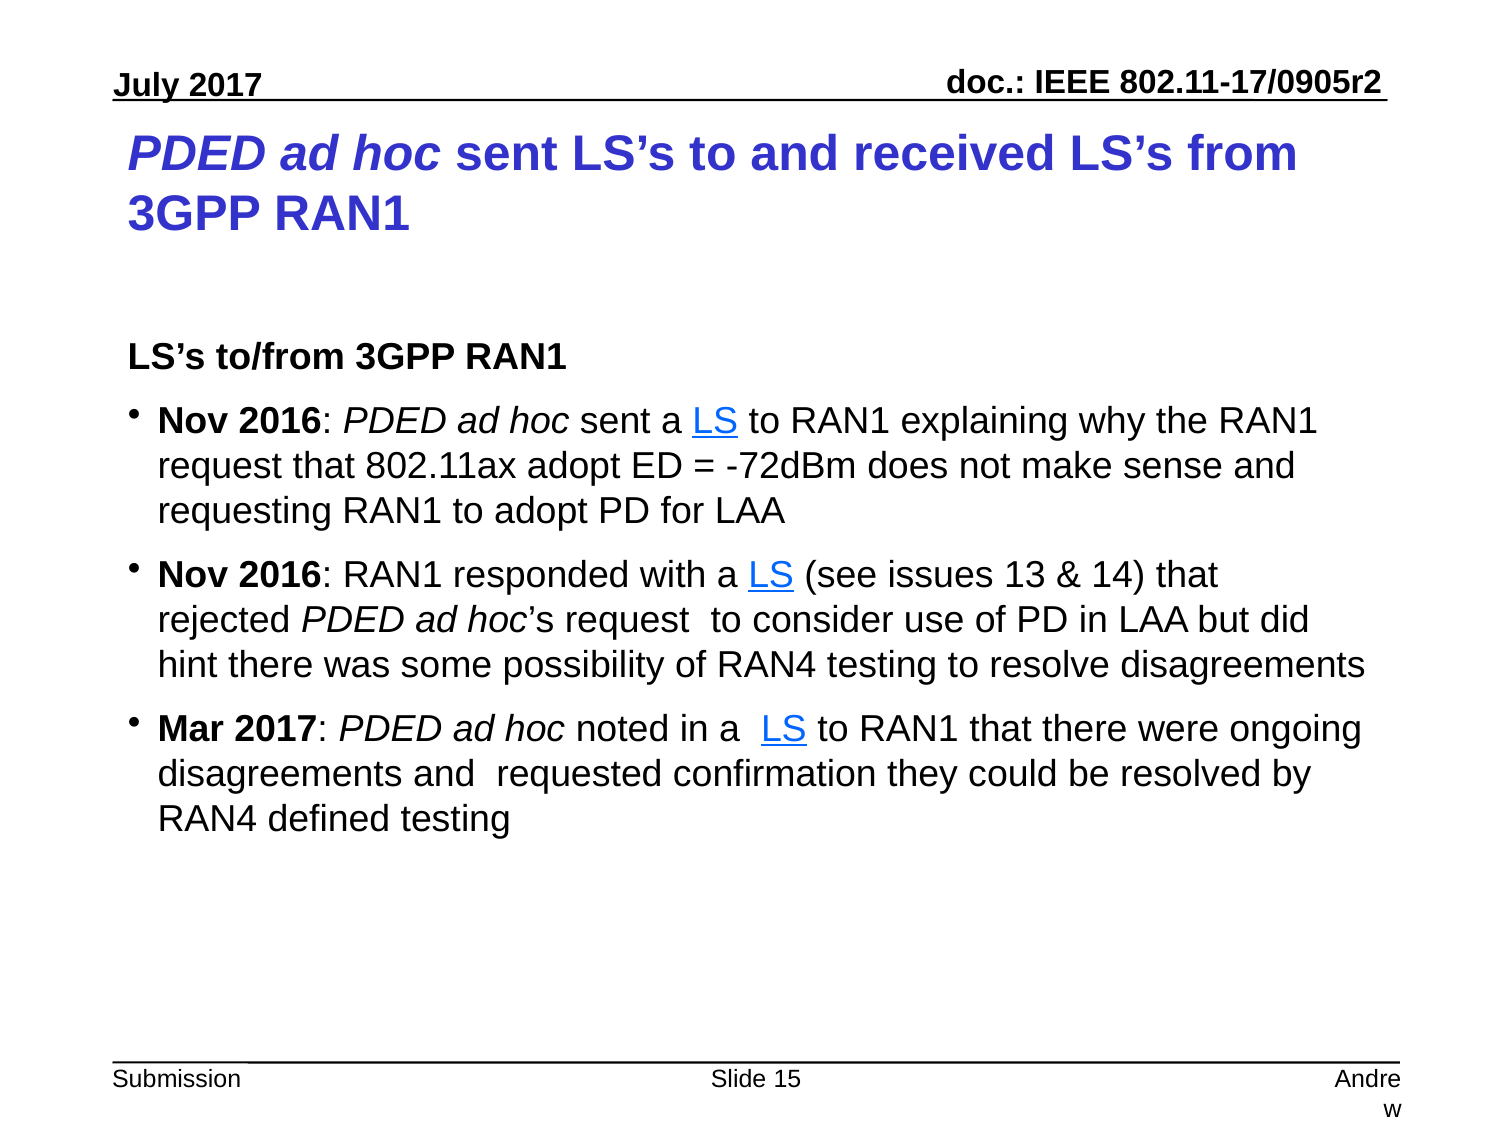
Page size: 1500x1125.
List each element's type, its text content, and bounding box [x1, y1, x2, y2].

footer Andrew Myles, Cisco [1320, 1061, 1402, 1093]
slide_number Slide 15 [709, 1061, 803, 1093]
list LS’s to/from 3GPP RAN1 Nov 2016: PDED ad hoc sent a LS to RAN1 explaining why the RAN1 request that 802.11ax adopt ED = -72dBm does not make sense and requesting RAN1 to adopt PD for LAA Nov 2016: RAN1 responded with a LS (see issues 13 & 14) that rejected PDED ad hoc’s request to consider use of PD in LAA but did hint there was some possibility of RAN4 testing to resolve disagreements Mar 2017: PDED ad hoc noted in a LS to RAN1 that there were ongoing disagreements and requested confirmation they could be resolved by RAN4 defined testing [112, 324, 1388, 1000]
title PDED ad hoc sent LS’s to and received LS’s from 3GPP RAN1 [112, 112, 1388, 288]
